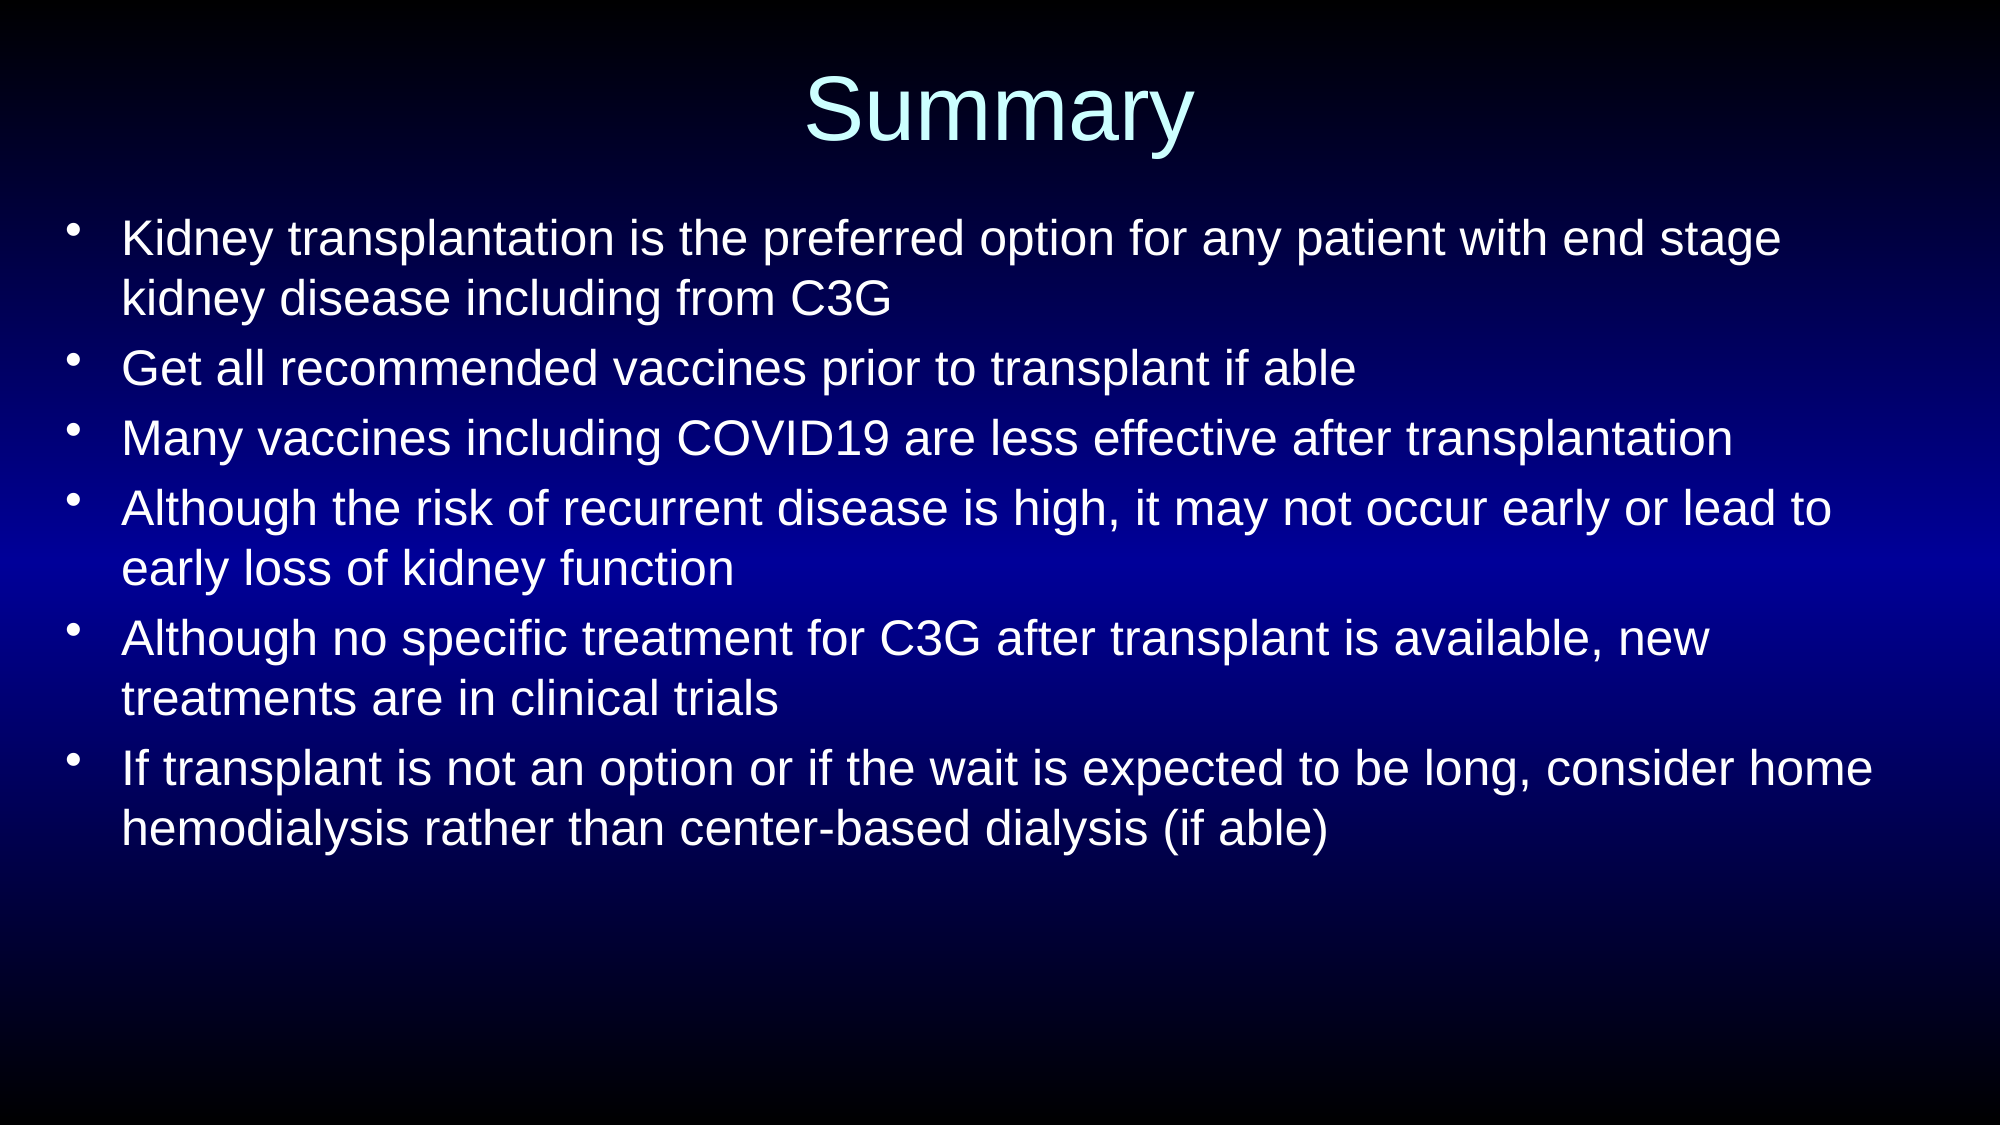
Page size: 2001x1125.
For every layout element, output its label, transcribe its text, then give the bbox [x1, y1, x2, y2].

title Summary [324, 44, 1676, 163]
list Kidney transplantation is the preferred option for any patient with end stage kidney disease including from C3G Get all recommended vaccines prior to transplant if able Many vaccines including COVID19 are less effective after transplantation Although the risk of recurrent disease is high, it may not occur early or lead to early loss of kidney function Although no specific treatment for C3G after transplant is available, new treatments are in clinical trials If transplant is not an option or if the wait is expected to be long, consider home hemodialysis rather than center-based dialysis (if able) [49, 197, 1951, 938]
